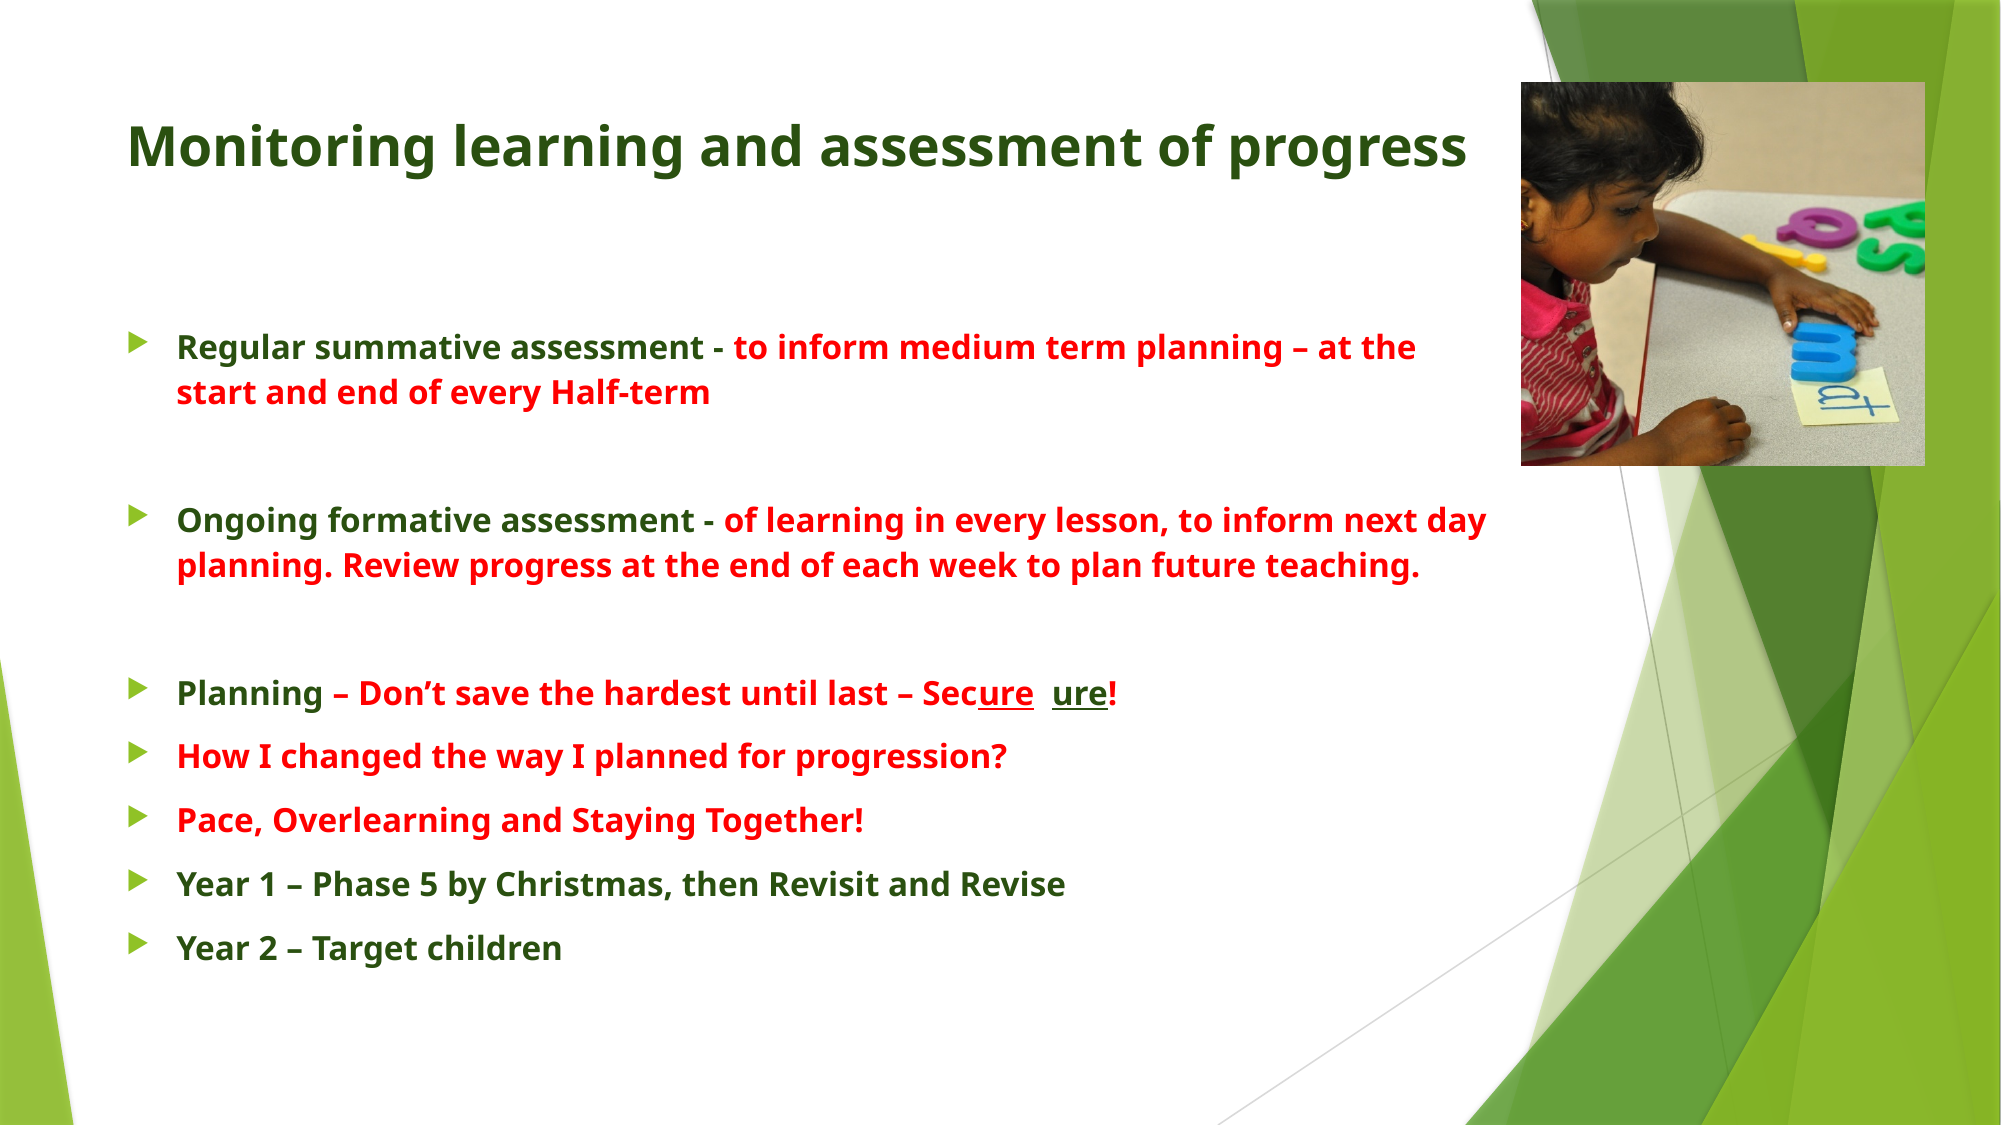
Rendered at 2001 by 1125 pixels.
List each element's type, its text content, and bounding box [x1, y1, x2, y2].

list Regular summative assessment - to inform medium term planning – at the start and end of every Half-term Ongoing formative assessment - of learning in every lesson, to inform next day planning. Review progress at the end of each week to plan future teaching. Planning – Don’t save the hardest until last – Secure ure! How I changed the way I planned for progression? Pace, Overlearning and Staying Together! Year 1 – Phase 5 by Christmas, then Revisit and Revise Year 2 – Target children [111, 316, 1522, 991]
title Monitoring learning and assessment of progress [111, 99, 1515, 316]
picture [1520, 81, 1926, 466]
